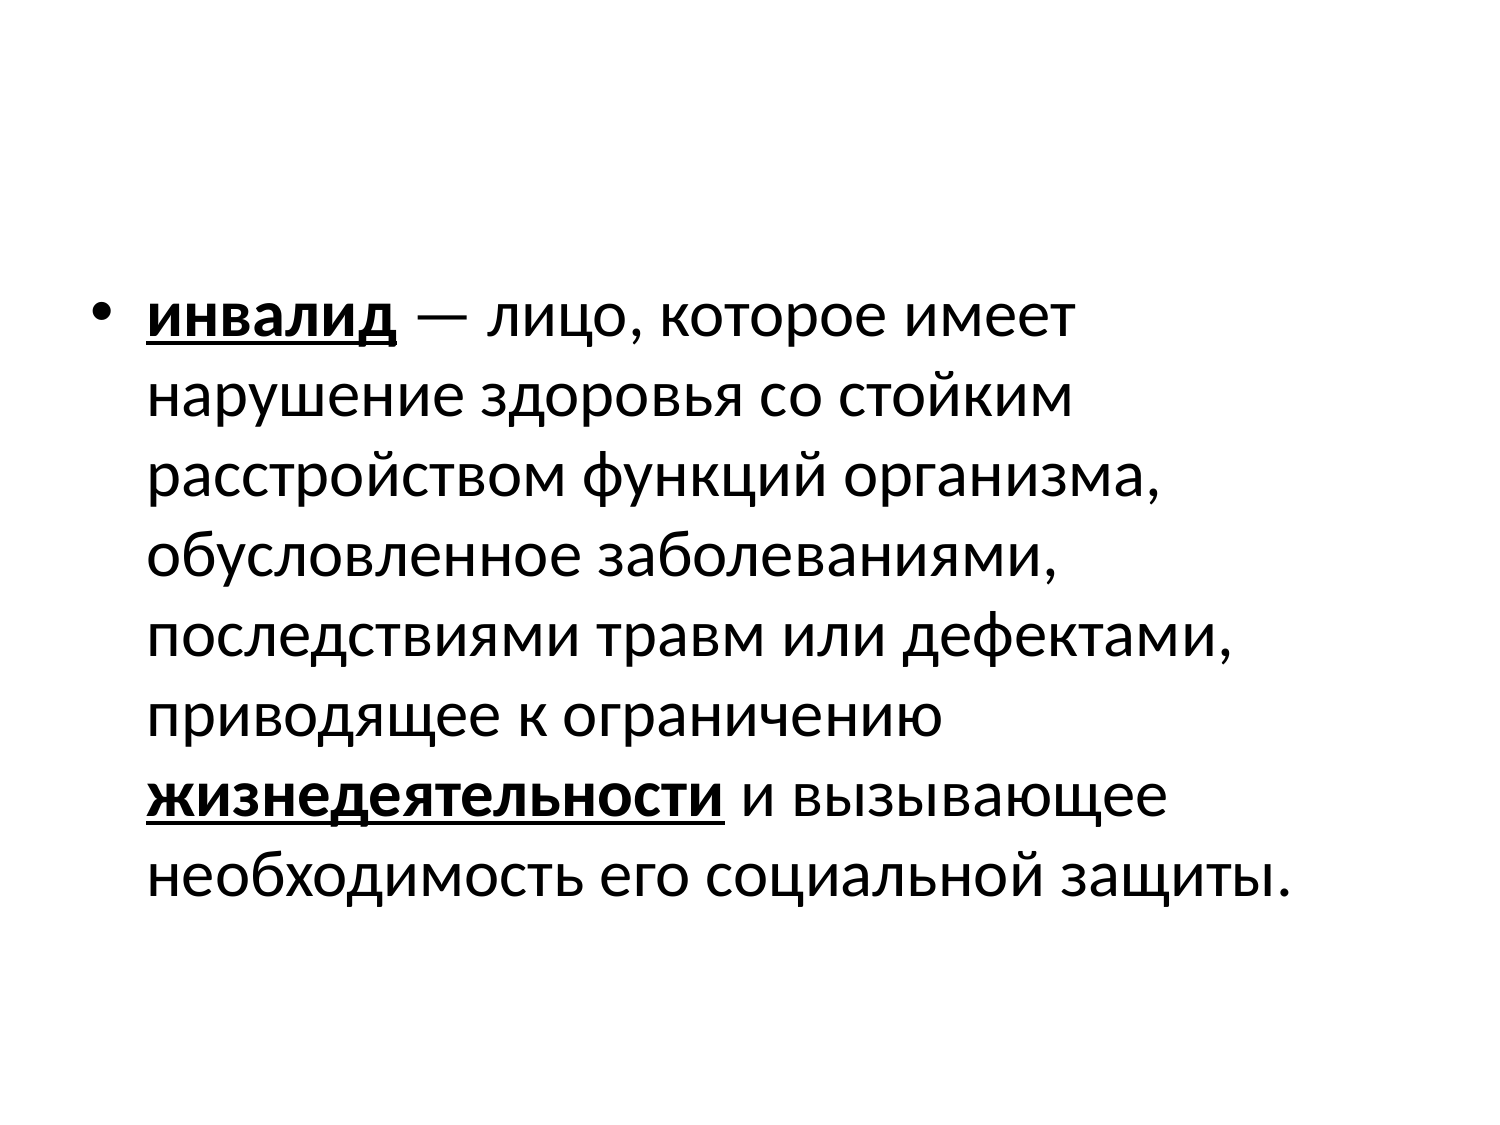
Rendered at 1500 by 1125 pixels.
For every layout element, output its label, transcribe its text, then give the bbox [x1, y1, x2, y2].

list инвалид — лицо, которое имеет нарушение здоровья со стойким расстройством функций организма, обусловленное заболеваниями, последствиями травм или дефектами, приводящее к ограничению жизнедеятельности и вызывающее необходимость его социальной защиты. [75, 262, 1425, 1005]
